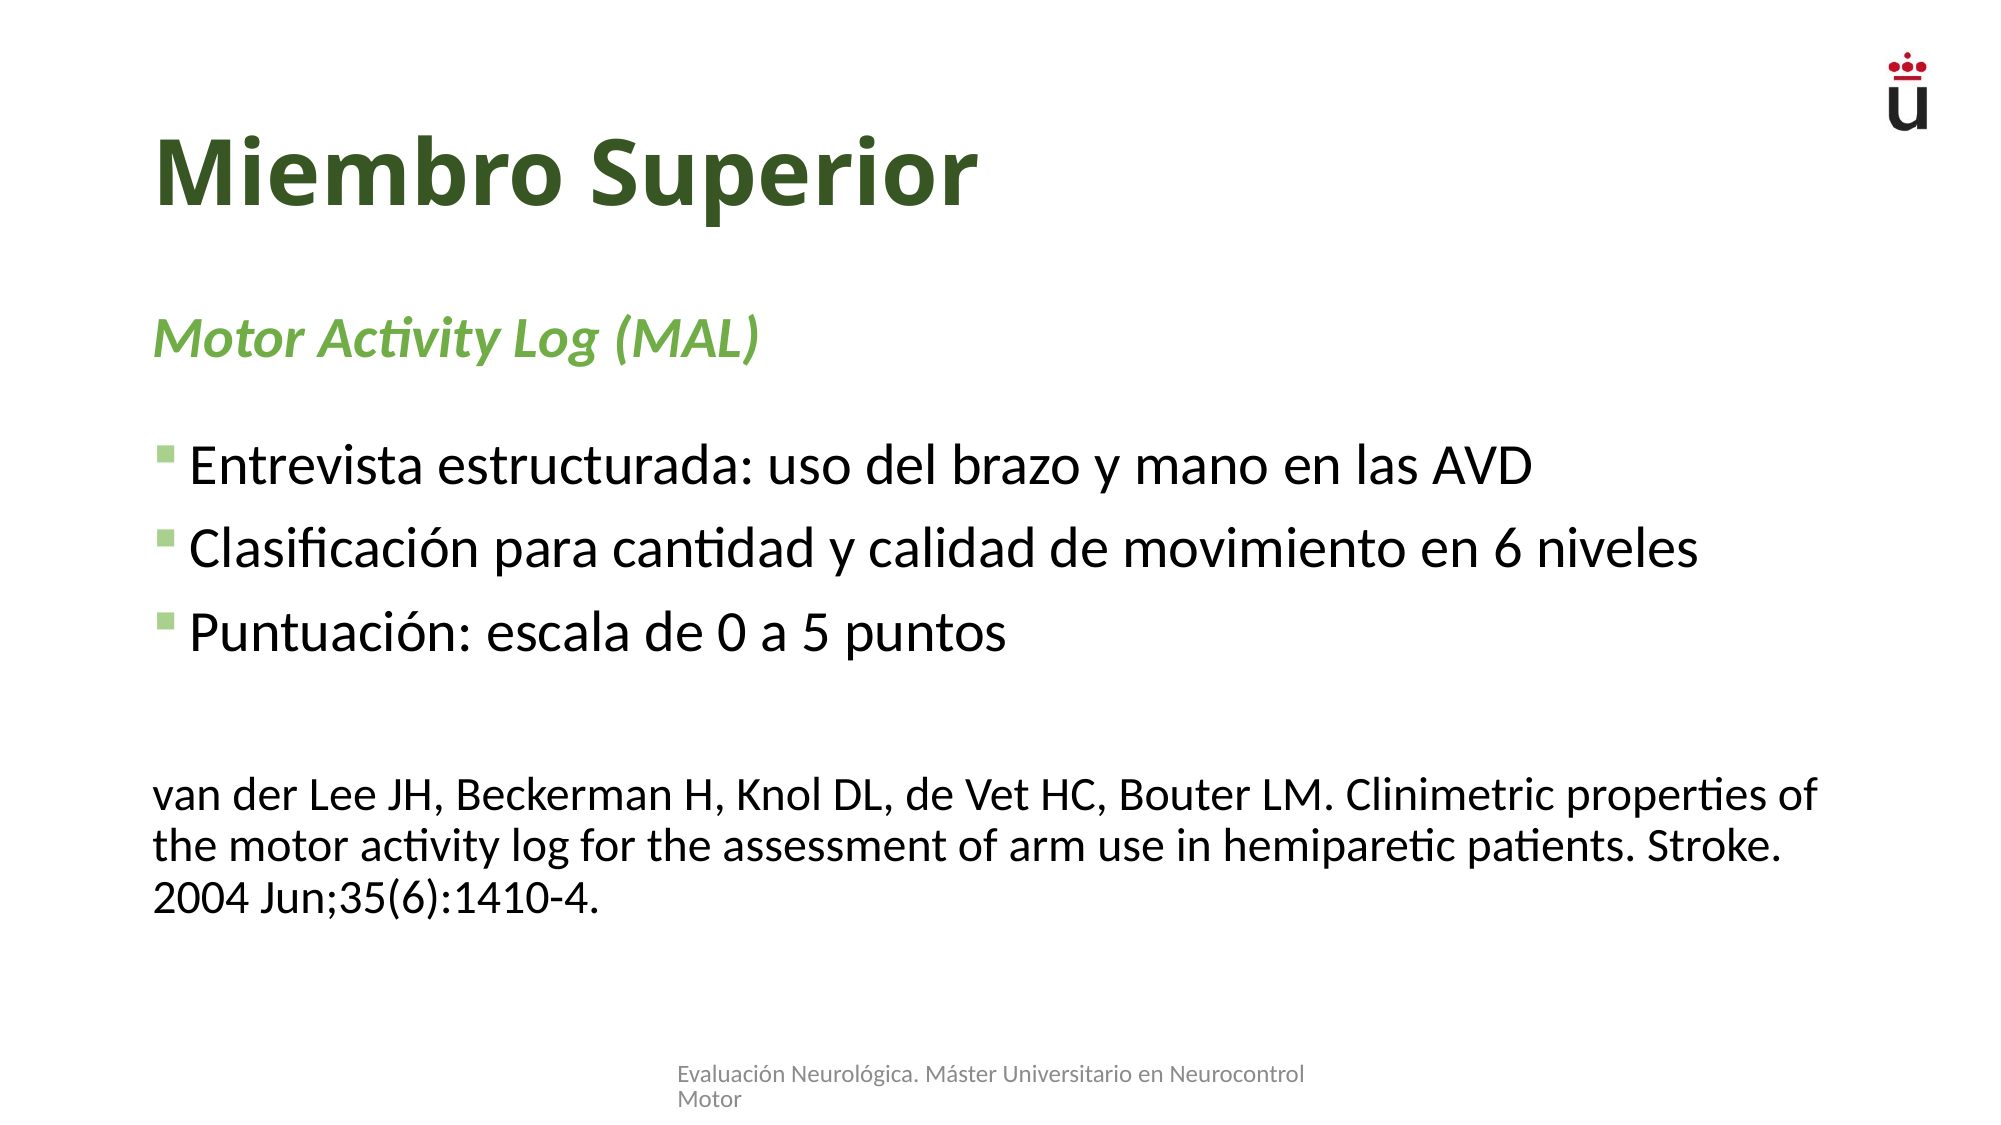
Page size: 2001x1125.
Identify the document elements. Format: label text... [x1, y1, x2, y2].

footer Evaluación Neurológica. Máster Universitario en Neurocontrol Motor [662, 1042, 1338, 1103]
picture [1870, 42, 1948, 149]
list Motor Activity Log (MAL) Entrevista estructurada: uso del brazo y mano en las AVD Clasificación para cantidad y calidad de movimiento en 6 niveles Puntuación: escala de 0 a 5 puntos van der Lee JH, Beckerman H, Knol DL, de Vet HC, Bouter LM. Clinimetric properties of the motor activity log for the assessment of arm use in hemiparetic patients. Stroke. 2004 Jun;35(6):1410-4. [137, 299, 1863, 1014]
text_box Miembro Superior [137, 67, 1863, 285]
